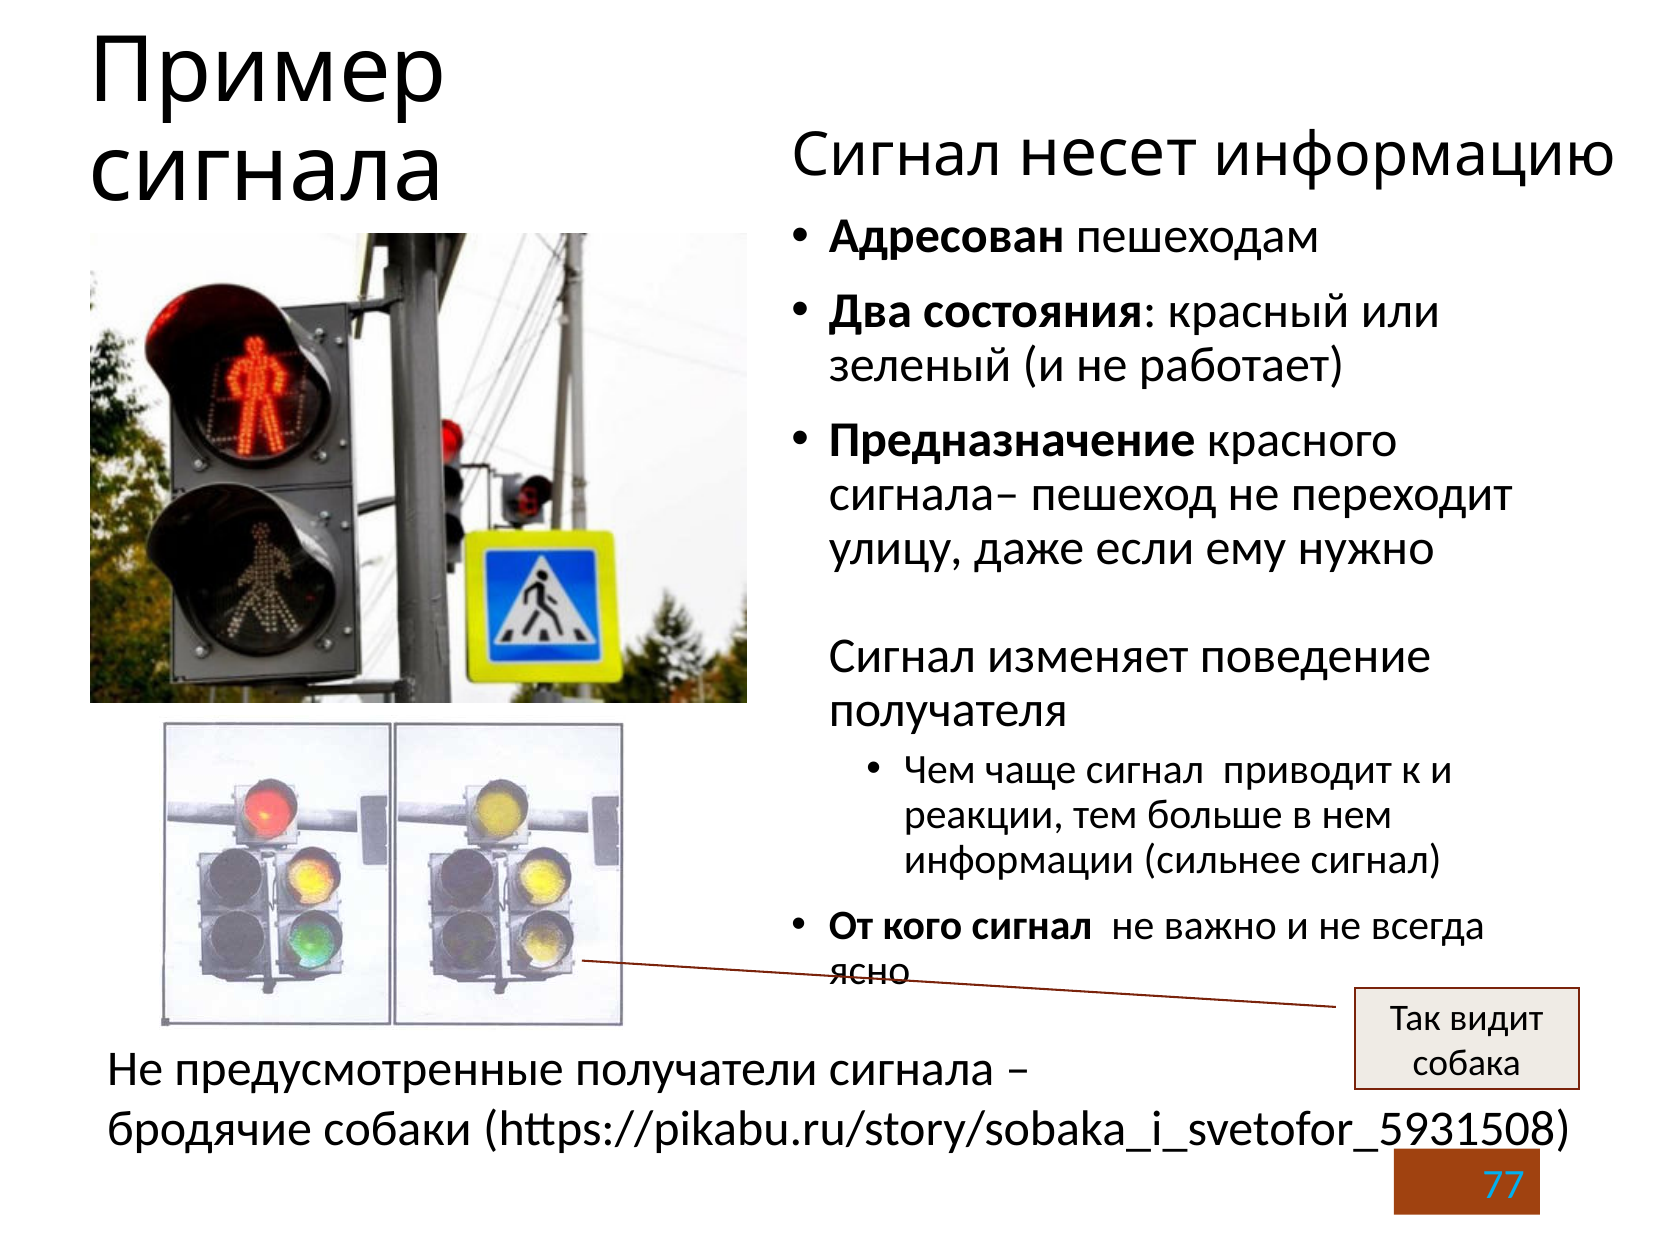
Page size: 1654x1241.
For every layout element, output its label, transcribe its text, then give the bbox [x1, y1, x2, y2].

slide_number 77 [1393, 1164, 1540, 1215]
picture [90, 233, 747, 703]
text_box Адресован пешеходам Два состояния: красный или зеленый (и не работает) Предназначение красного сигнала– пешеход не переходит улицу, даже если ему нужно Сигнал изменяет поведение получателя Чем чаще сигнал приводит к и реакции, тем больше в нем информации (сильнее сигнал) От кого сигнал не важно и не всегда ясно [776, 202, 1587, 954]
text_box Так видит собака [626, 962, 1336, 1008]
picture [158, 715, 626, 1033]
text_box Сигнал несет информацию [776, 81, 1640, 227]
text_box Не предусмотренные получатели сигнала – бродячие собаки (https://pikabu.ru/story/sobaka_i_svetofor_5931508) [92, 1028, 1586, 1164]
title Пример сигнала [73, 1, 806, 242]
text_box Так видит собака [1354, 987, 1580, 1090]
